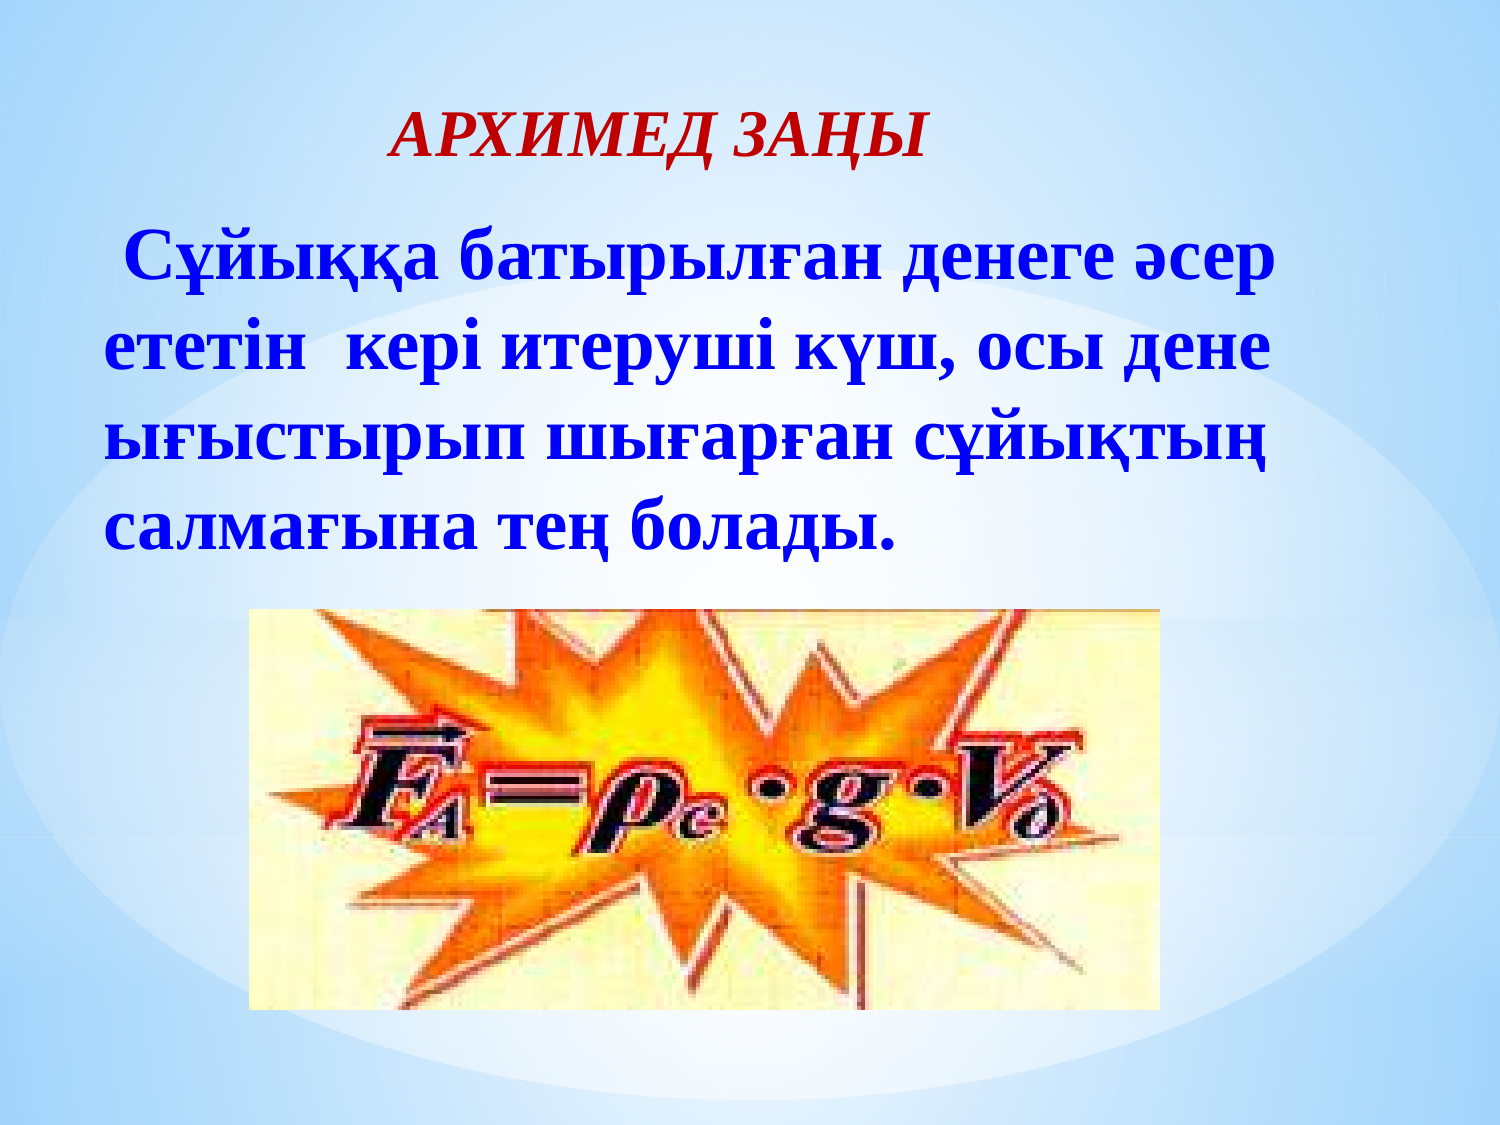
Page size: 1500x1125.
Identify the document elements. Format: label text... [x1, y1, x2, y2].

picture [249, 609, 1160, 1011]
text_box АРХИМЕД ЗАҢЫ [348, 90, 972, 157]
text_box Сұйыққа батырылған денеге әсер ететін кері итеруші күш, осы дене ығыстырып шығарған сұйықтың салмағына тең болады. [103, 204, 1306, 282]
